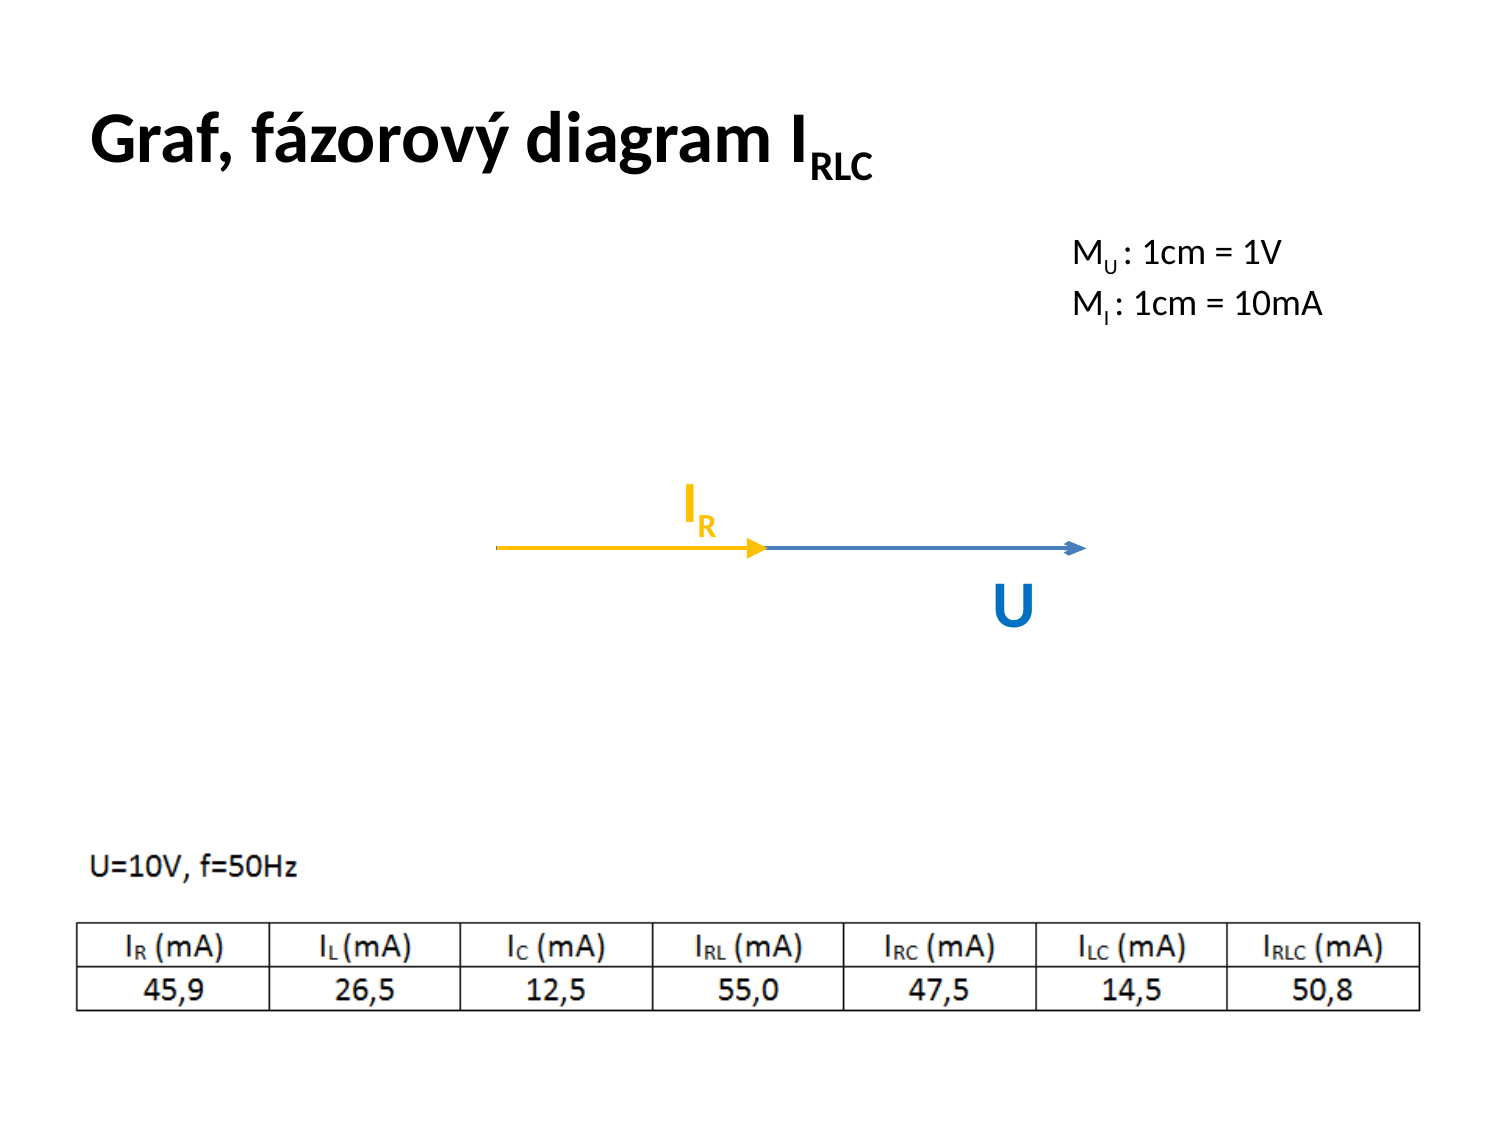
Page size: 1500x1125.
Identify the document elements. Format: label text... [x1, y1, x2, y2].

text_box MU : 1cm = 1V MI : 1cm = 10mA [1057, 219, 1339, 337]
text_box [100, 278, 1376, 836]
picture [56, 837, 1444, 1036]
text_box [495, 456, 1087, 650]
title Graf, fázorový diagram IRLC [75, 45, 1425, 233]
